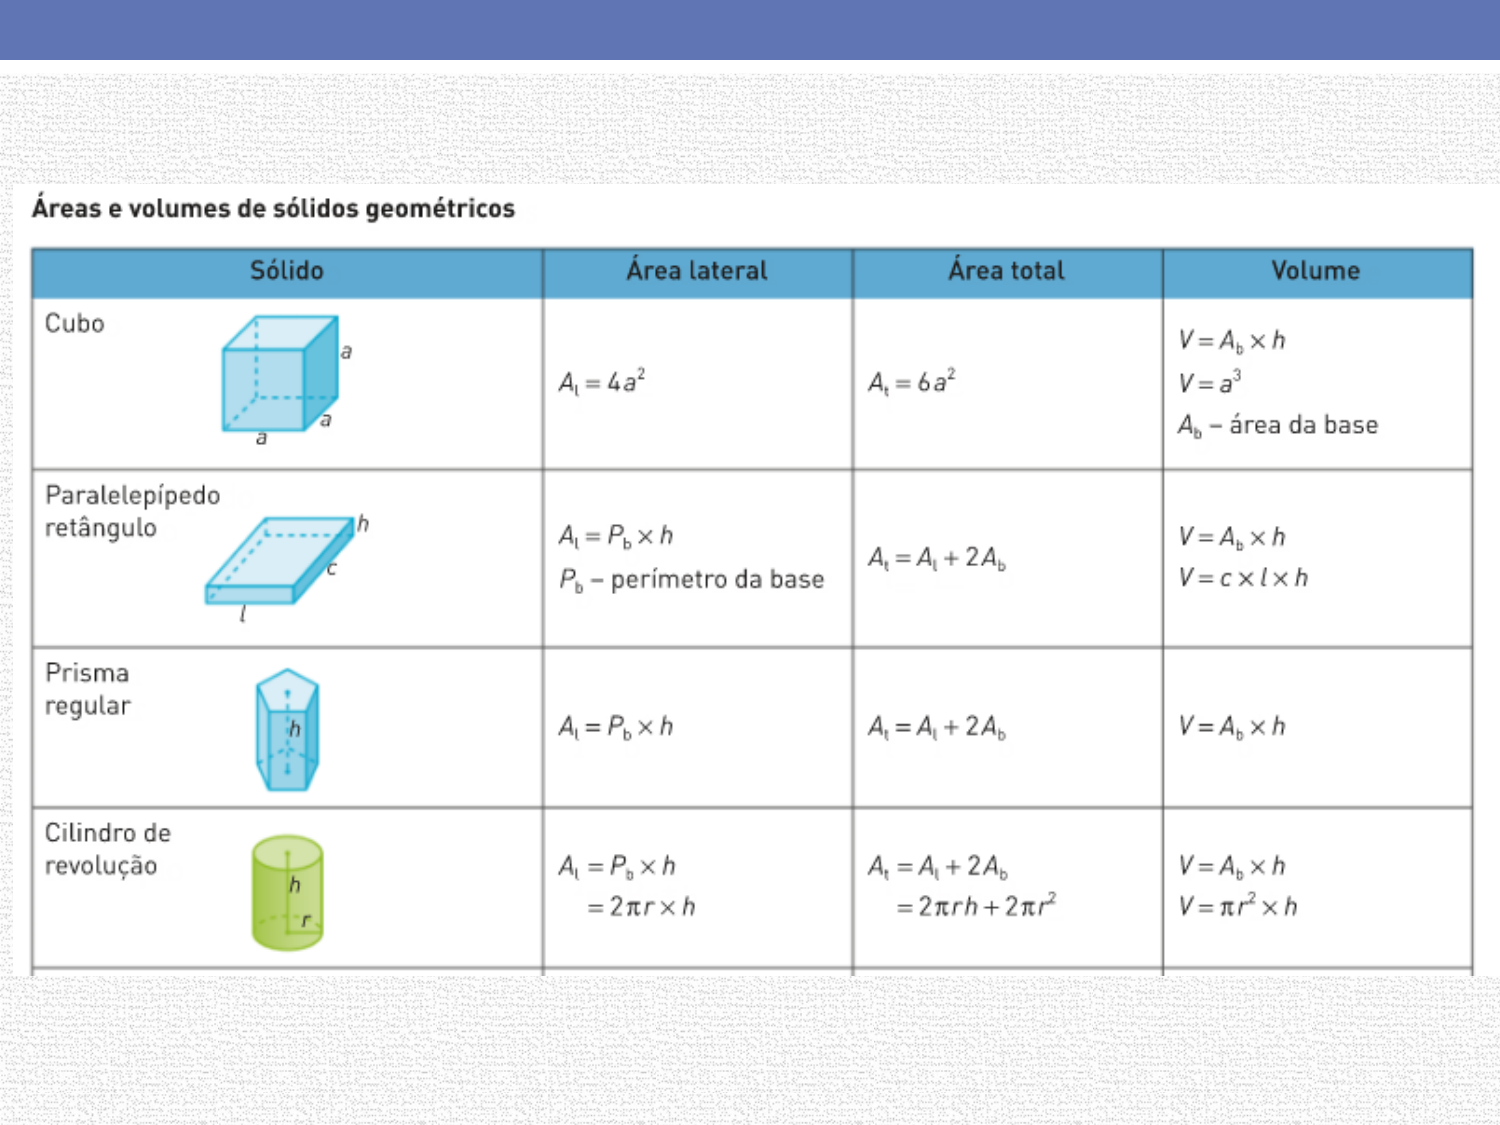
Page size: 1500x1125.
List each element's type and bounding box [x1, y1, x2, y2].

picture [13, 184, 1500, 977]
